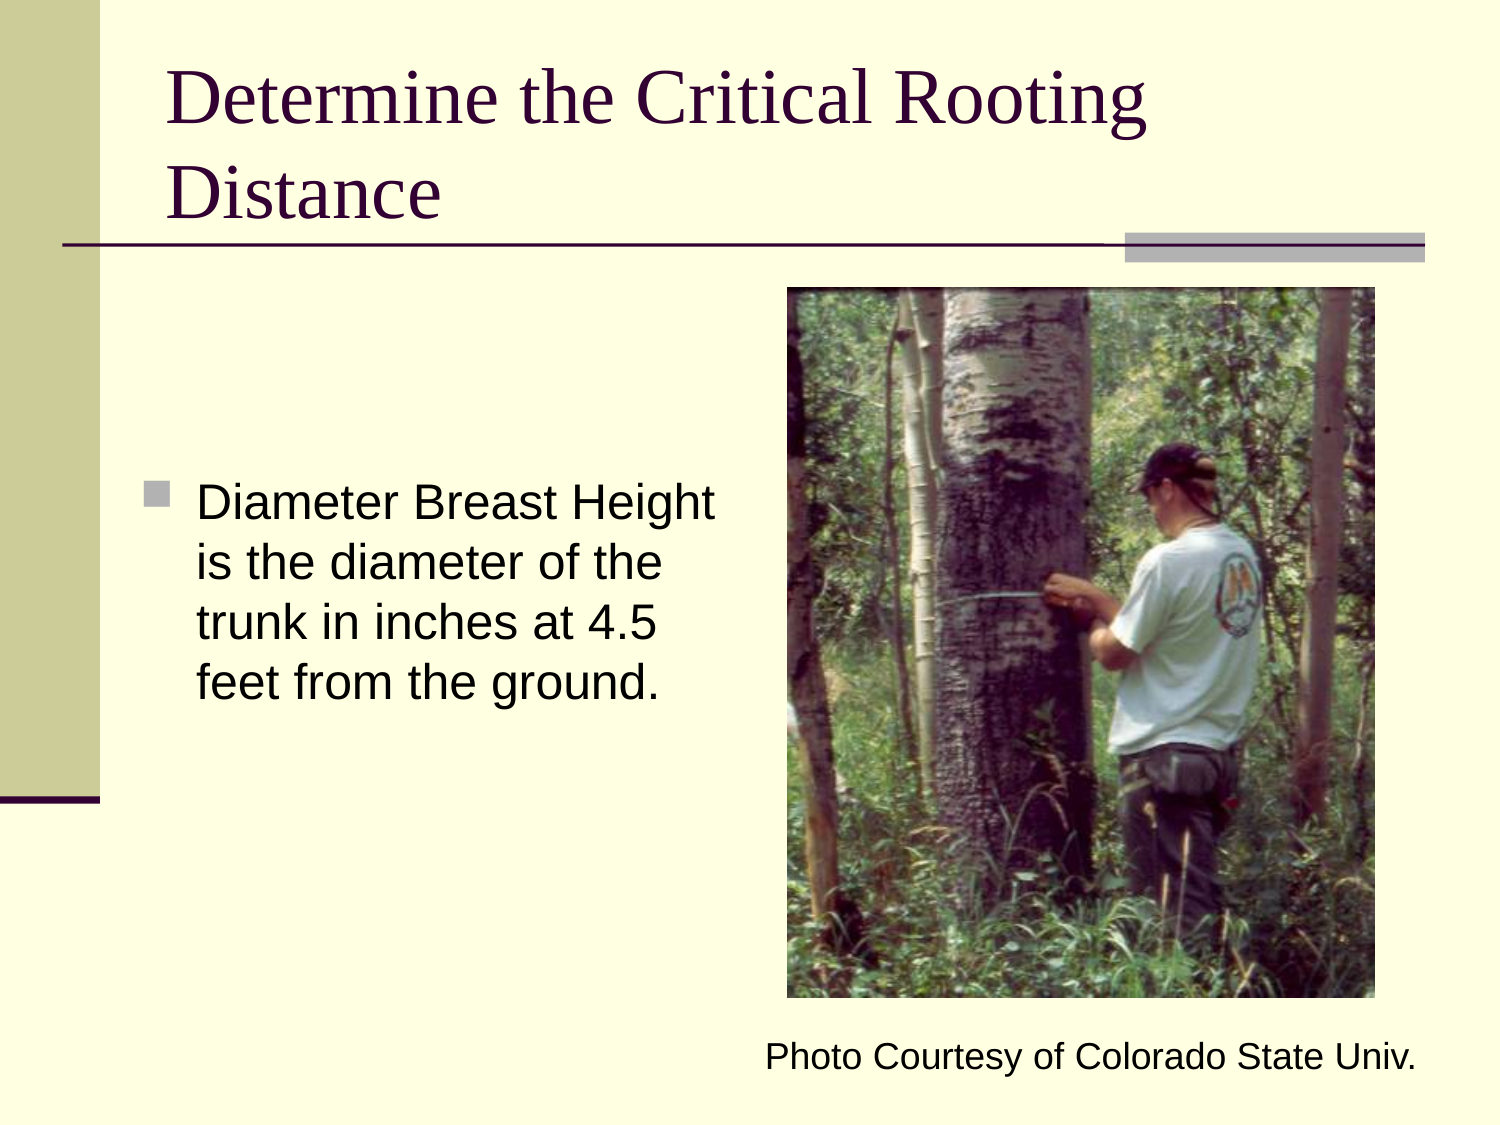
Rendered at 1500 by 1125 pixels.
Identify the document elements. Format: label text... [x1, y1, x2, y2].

picture [787, 287, 1375, 998]
text_box Photo Courtesy of Colorado State Univ. [750, 1024, 1450, 1085]
title Determine the Critical Rooting Distance [150, 45, 1425, 234]
list Diameter Breast Height is the diameter of the trunk in inches at 4.5 feet from the ground. [125, 462, 750, 800]
